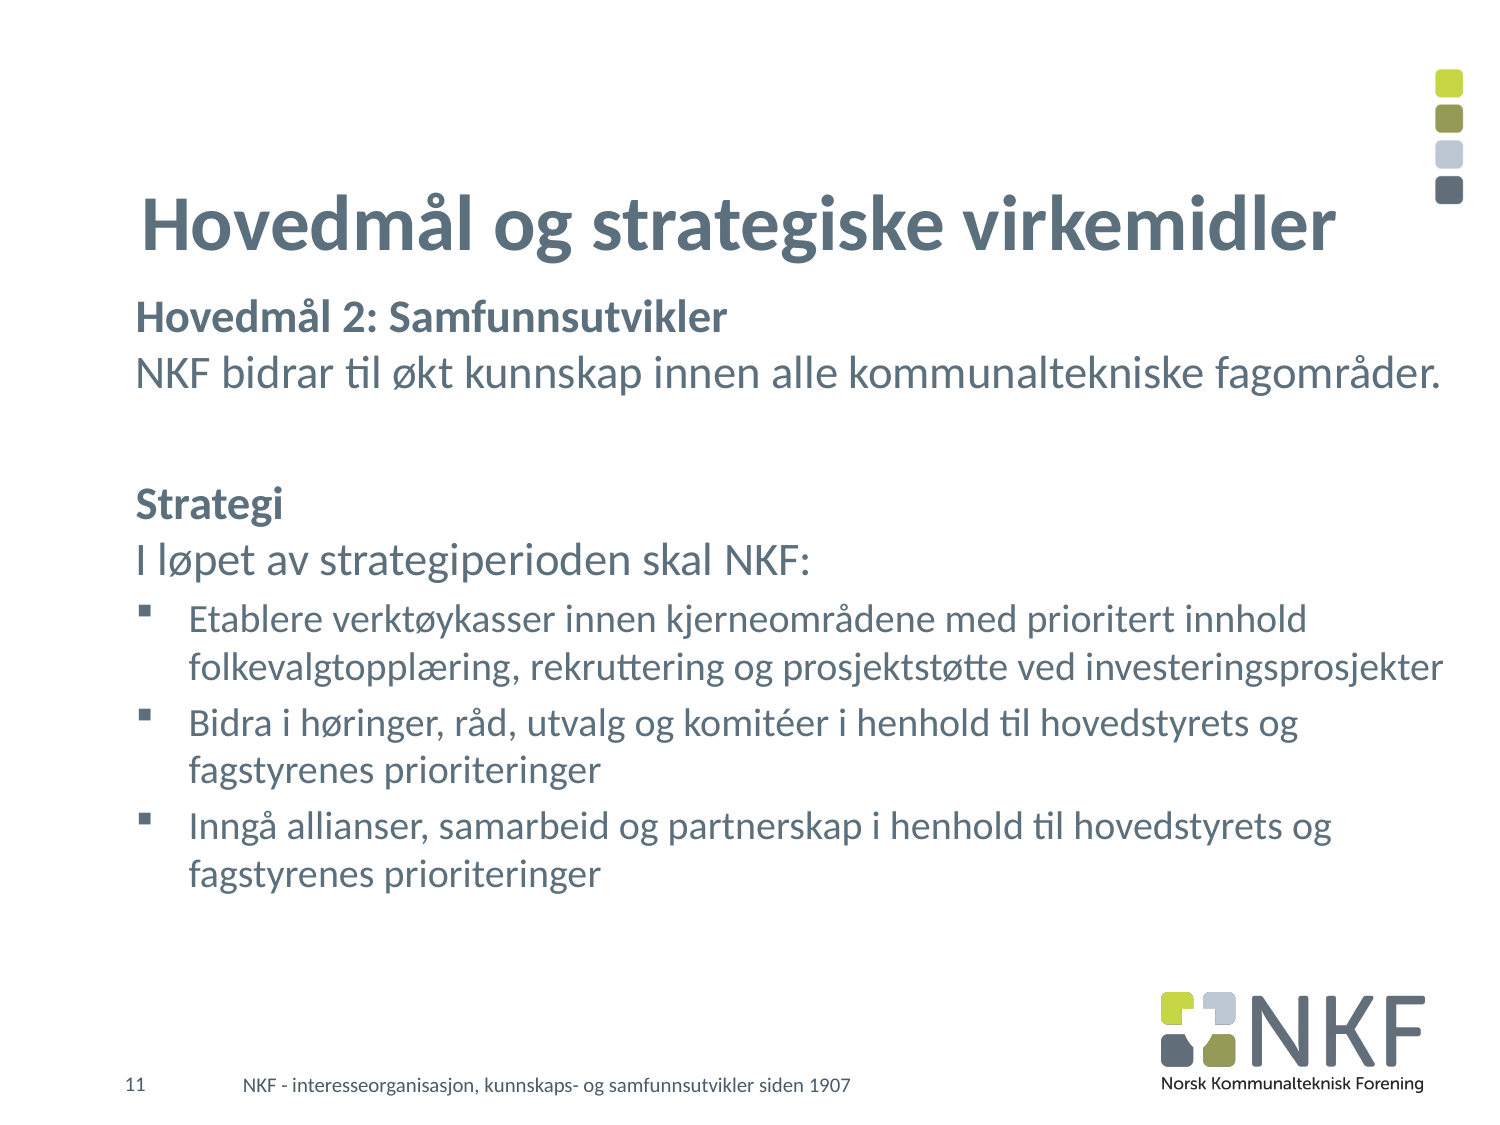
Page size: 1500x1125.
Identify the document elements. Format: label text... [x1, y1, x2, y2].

slide_number 11 [68, 1053, 161, 1113]
picture [1426, 65, 1472, 209]
footer NKF - interesseorganisasjon, kunnskaps- og samfunnsutvikler siden 1907 [227, 1054, 968, 1115]
list Hovedmål 2: Samfunnsutvikler NKF bidrar til økt kunnskap innen alle kommunaltekniske fagområder. Strategi I løpet av strategiperioden skal NKF: Etablere verktøykasser innen kjerneområdene med prioritert innhold folkevalgtopplæring, rekruttering og prosjektstøtte ved investeringsprosjekter Bidra i høringer, råd, utvalg og komitéer i henhold til hovedstyrets og fagstyrenes prioriteringer Inngå allianser, samarbeid og partnerskap i henhold til hovedstyrets og fagstyrenes prioriteringer [120, 278, 1471, 935]
title Hovedmål og strategiske virkemidler [64, 125, 1415, 313]
picture [1161, 992, 1425, 1093]
